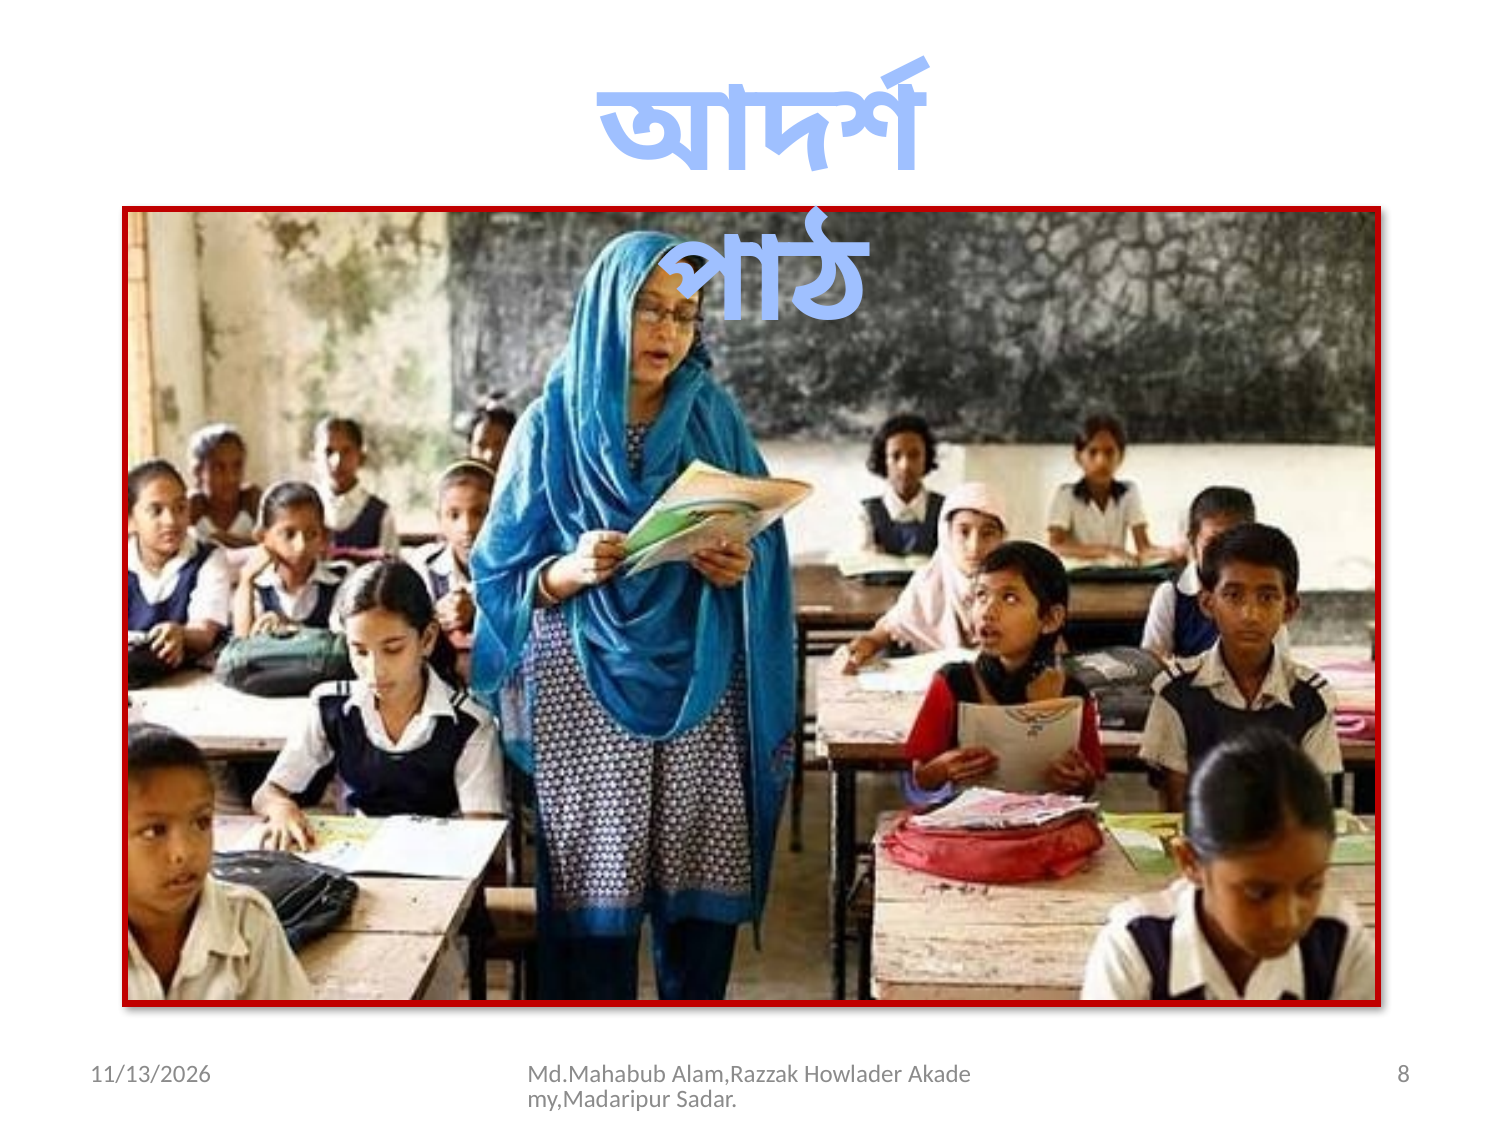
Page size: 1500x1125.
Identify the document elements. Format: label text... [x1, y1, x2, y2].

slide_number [75, 1042, 425, 1103]
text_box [127, 37, 1376, 1001]
footer Md.Mahabub Alam,Razzak Howlader Akademy,Madaripur Sadar. [512, 1042, 988, 1103]
slide_number 8 [1074, 1042, 1425, 1103]
